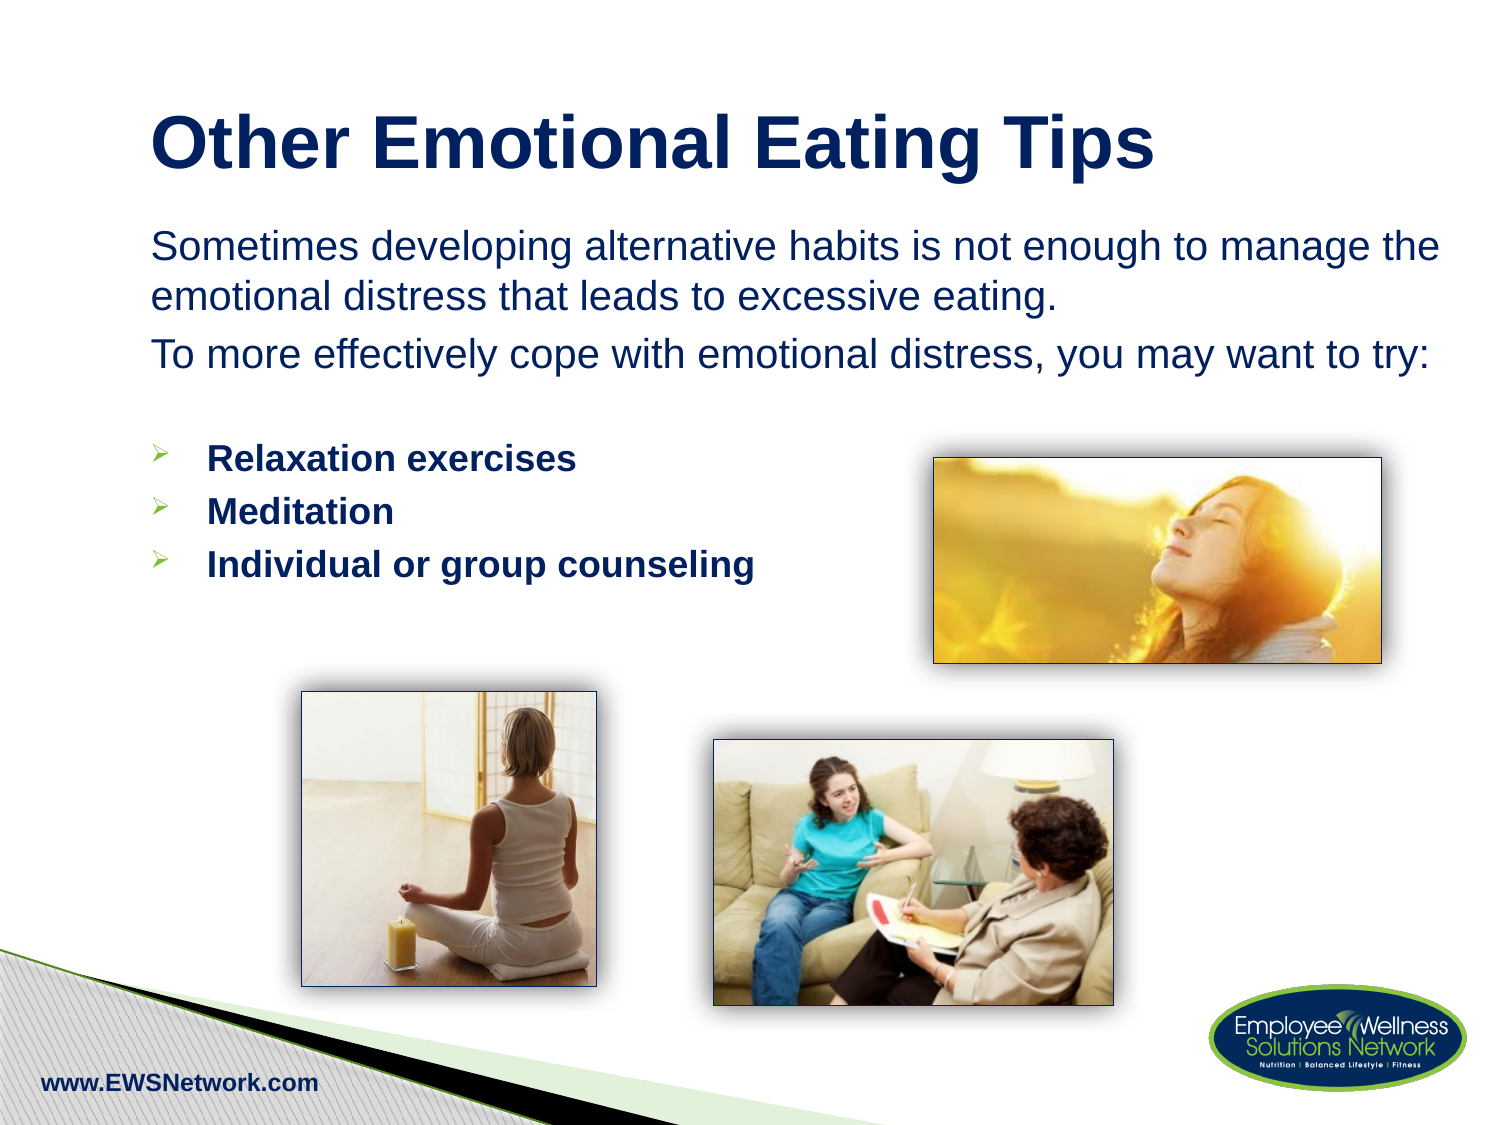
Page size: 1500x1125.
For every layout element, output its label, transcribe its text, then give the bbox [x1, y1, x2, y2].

text_box www.EWSNetwork.com [0, 1058, 361, 1104]
picture [932, 457, 1383, 664]
title Other Emotional Eating Tips [135, 44, 1425, 211]
picture [1198, 956, 1477, 1125]
list Sometimes developing alternative habits is not enough to manage the emotional distress that leads to excessive eating. To more effectively cope with emotional distress, you may want to try: Relaxation exercises Meditation Individual or group counseling [117, 211, 1477, 997]
picture [712, 739, 1114, 1006]
picture [300, 690, 598, 988]
